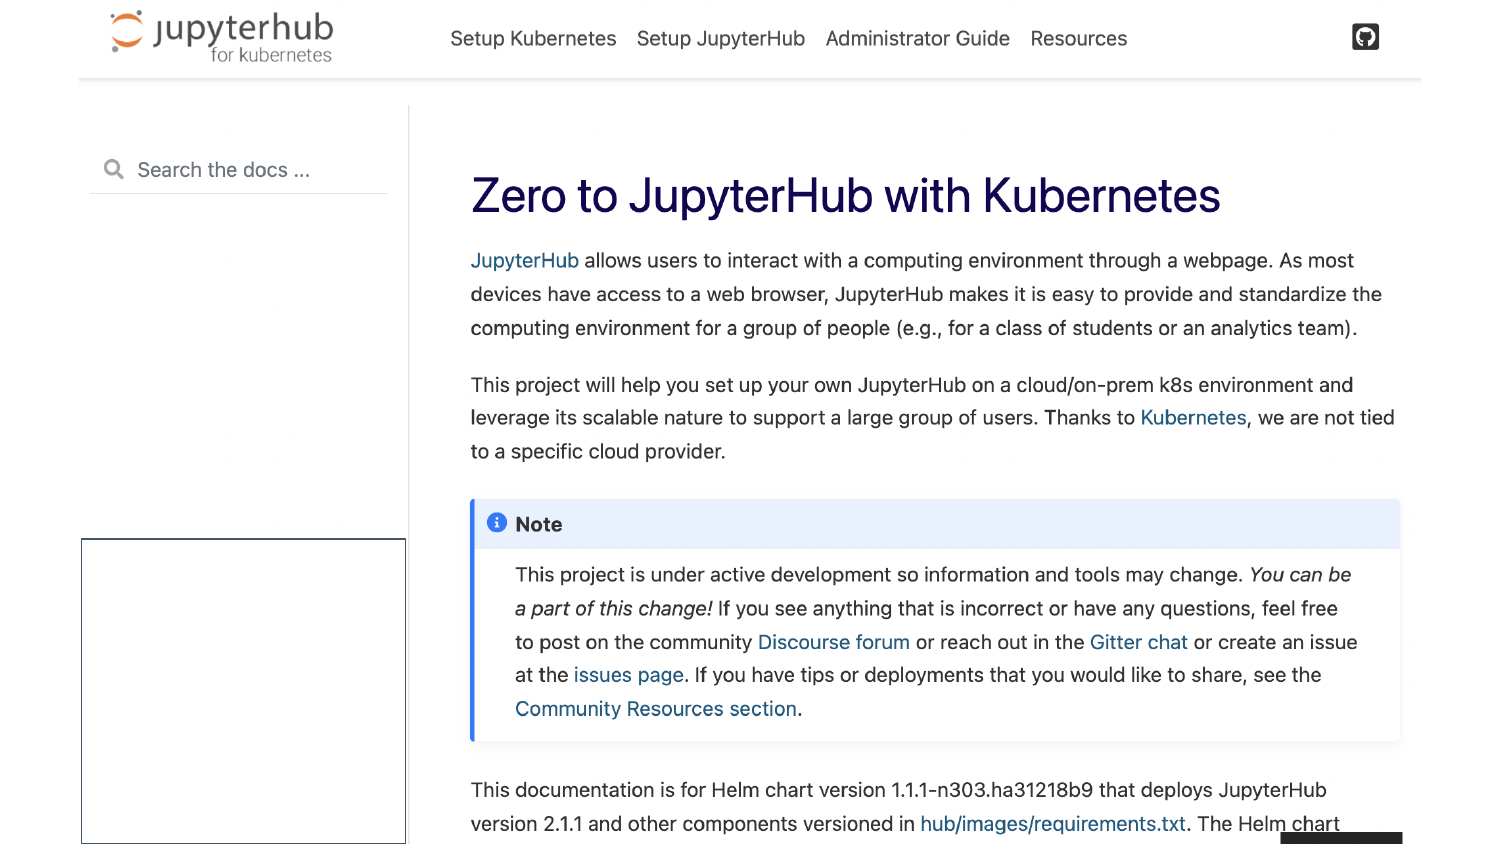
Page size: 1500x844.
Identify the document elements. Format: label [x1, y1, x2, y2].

picture [79, 0, 1421, 844]
